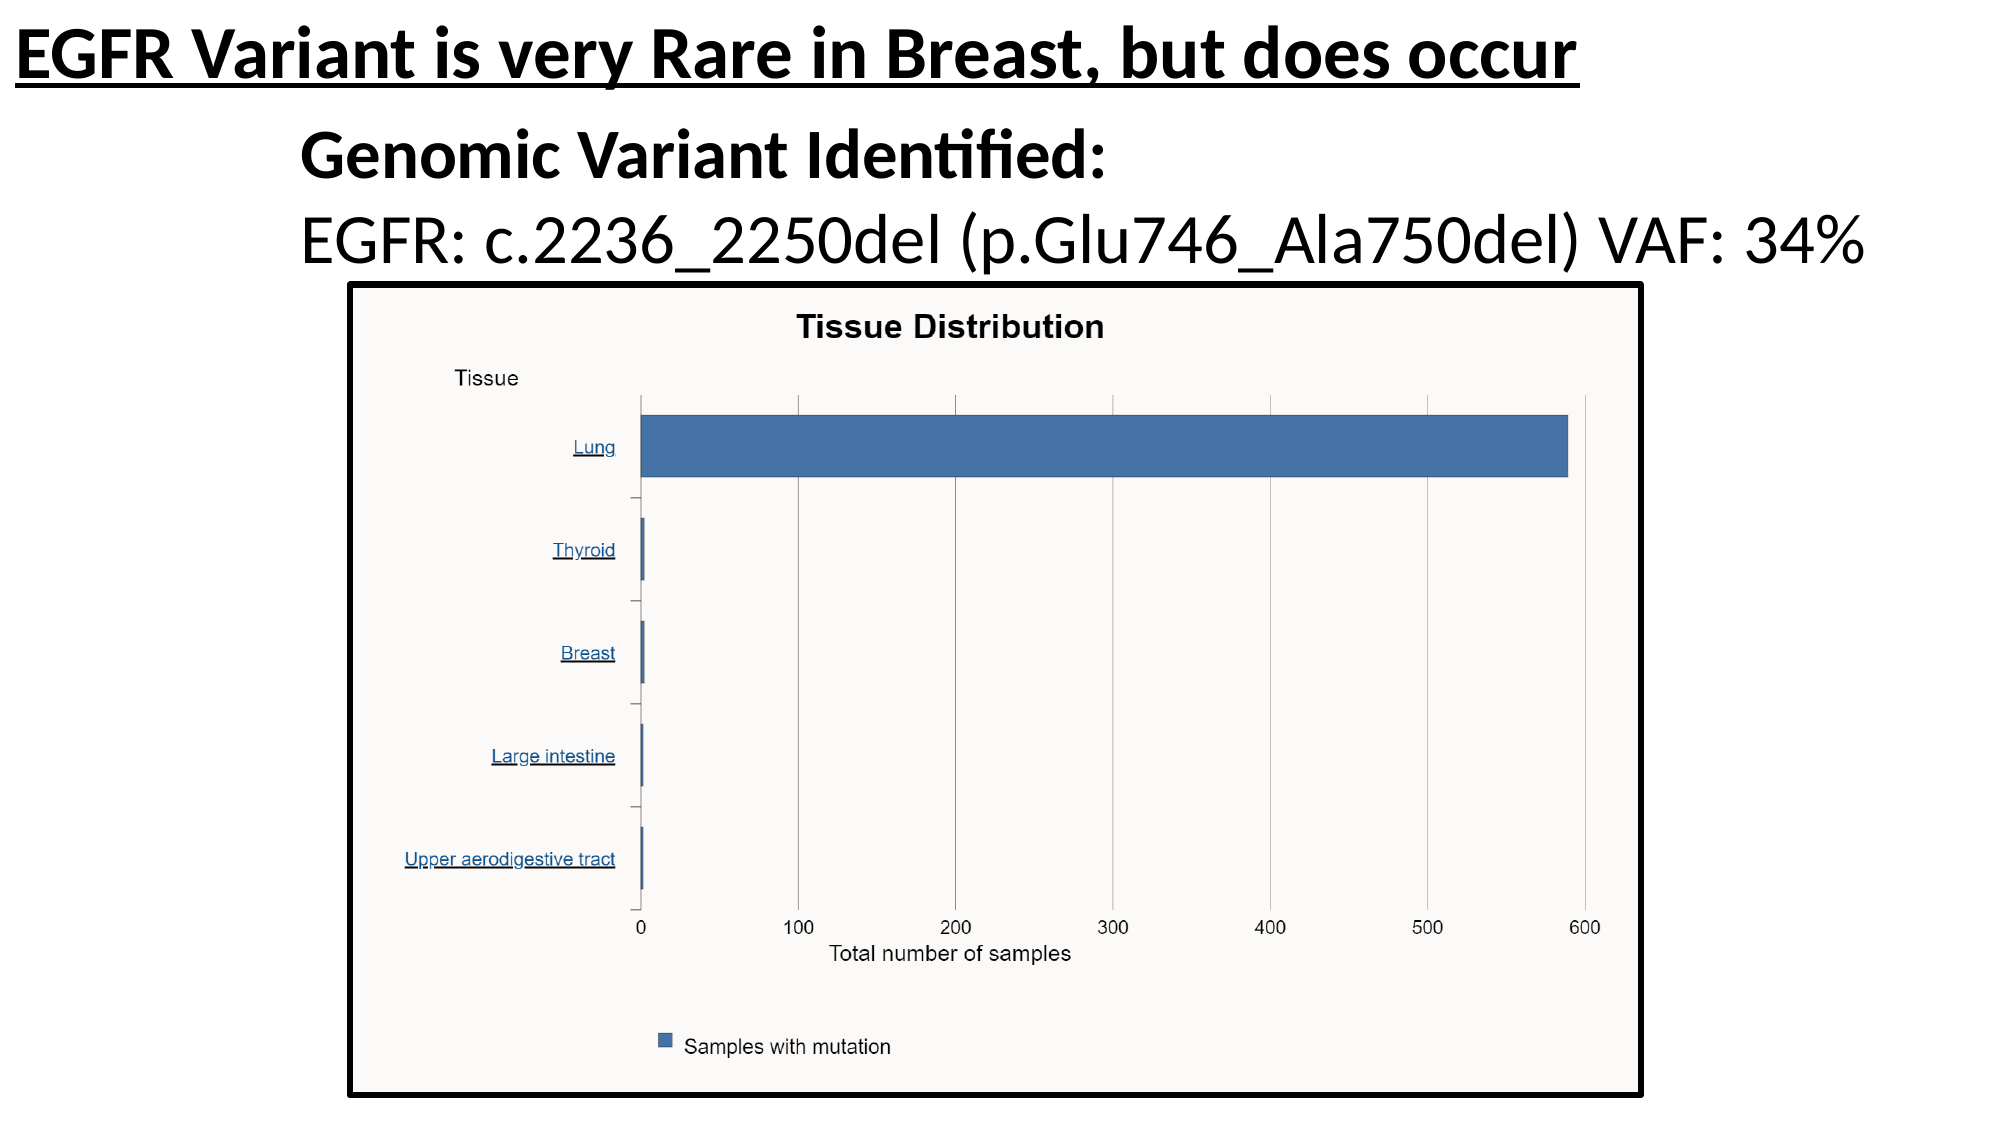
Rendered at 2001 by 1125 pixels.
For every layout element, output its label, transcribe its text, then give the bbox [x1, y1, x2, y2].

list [352, 287, 1638, 1093]
text_box Genomic Variant Identified: EGFR: c.2236_2250del (p.Glu746_Ala750del) VAF: 34% [285, 139, 1931, 286]
title EGFR Variant is very Rare in Breast, but does occur [0, 0, 2000, 139]
